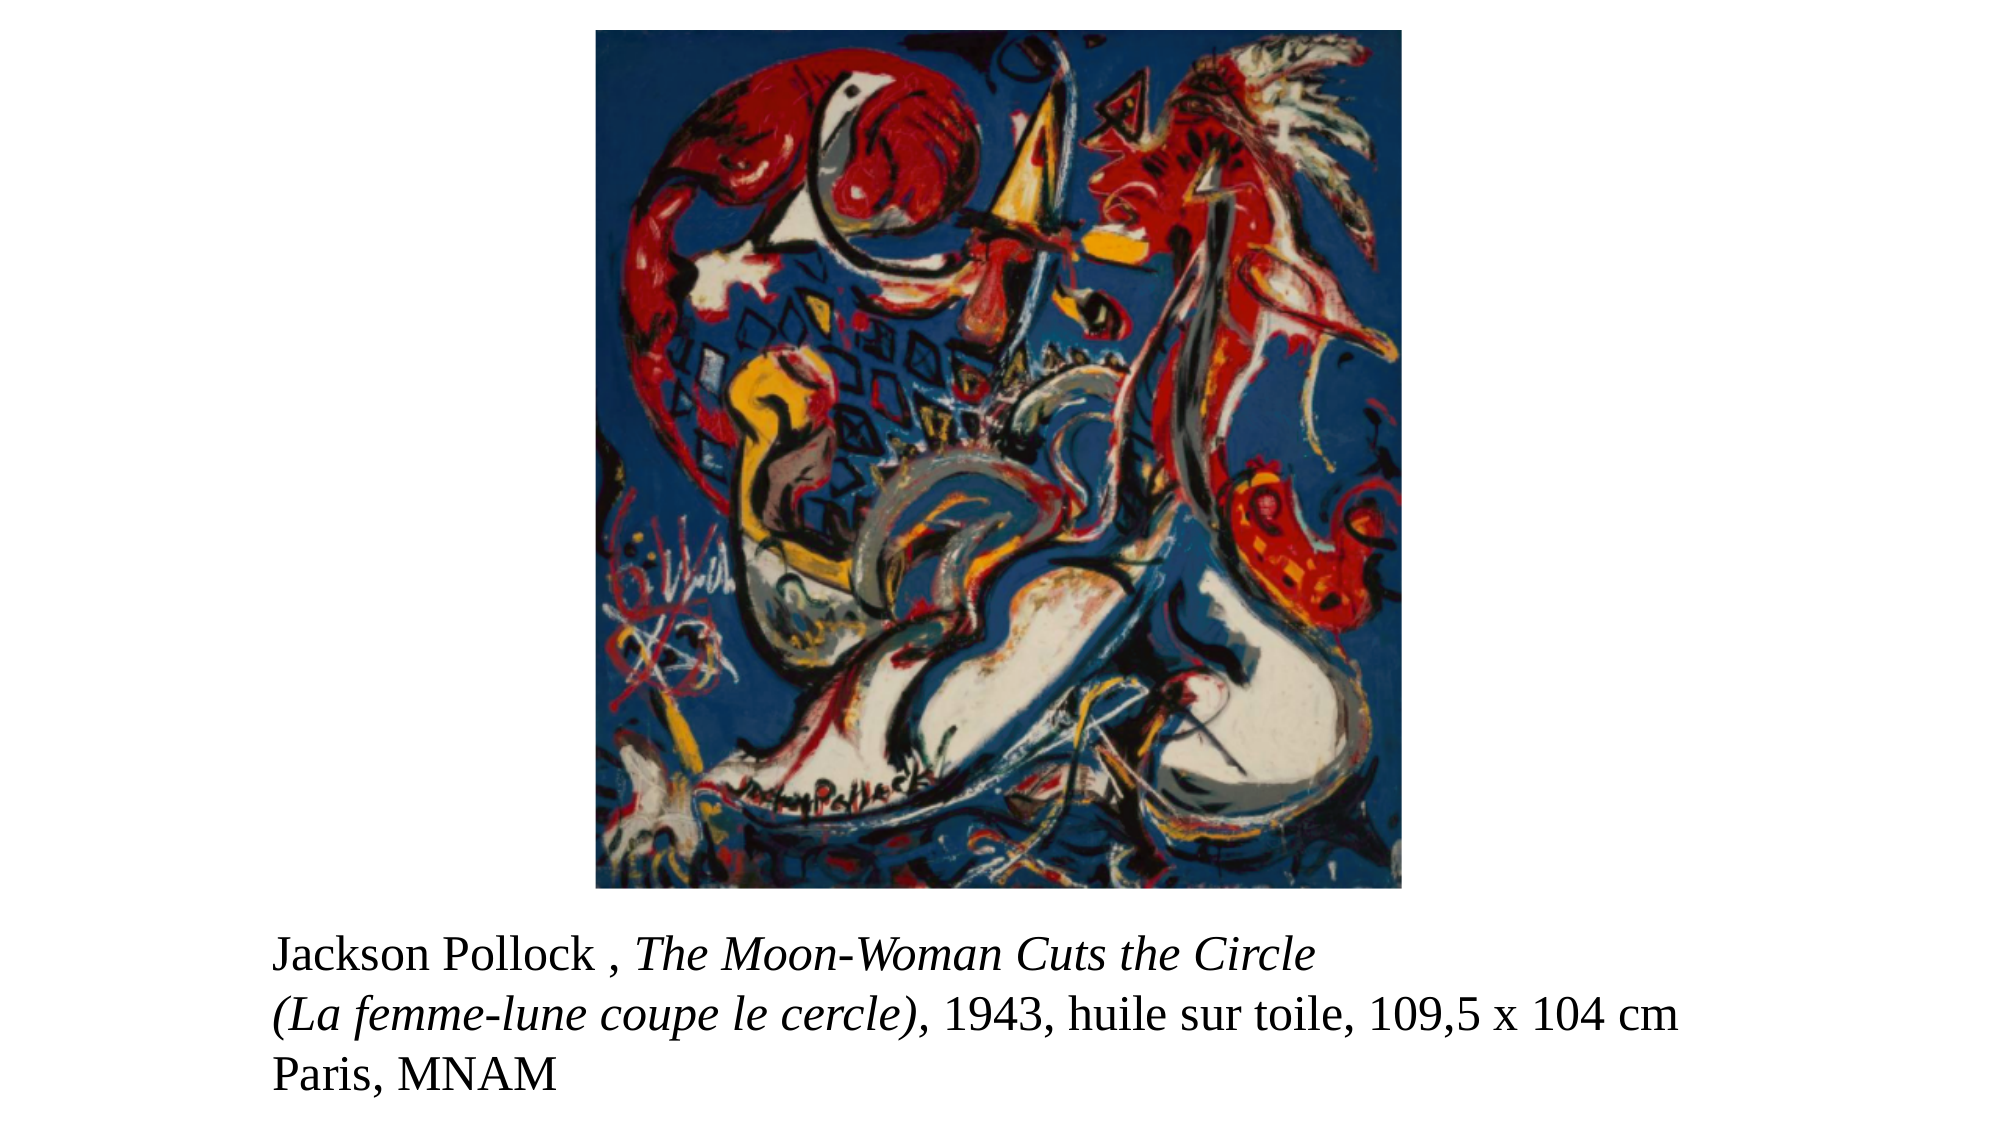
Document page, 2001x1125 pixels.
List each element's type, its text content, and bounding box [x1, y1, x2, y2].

picture [595, 30, 1402, 890]
text_box Jackson Pollock , The Moon-Woman Cuts the Circle (La femme-lune coupe le cercle), 1943, huile sur toile, 109,5 x 104 cm Paris, MNAM [257, 913, 1740, 1109]
